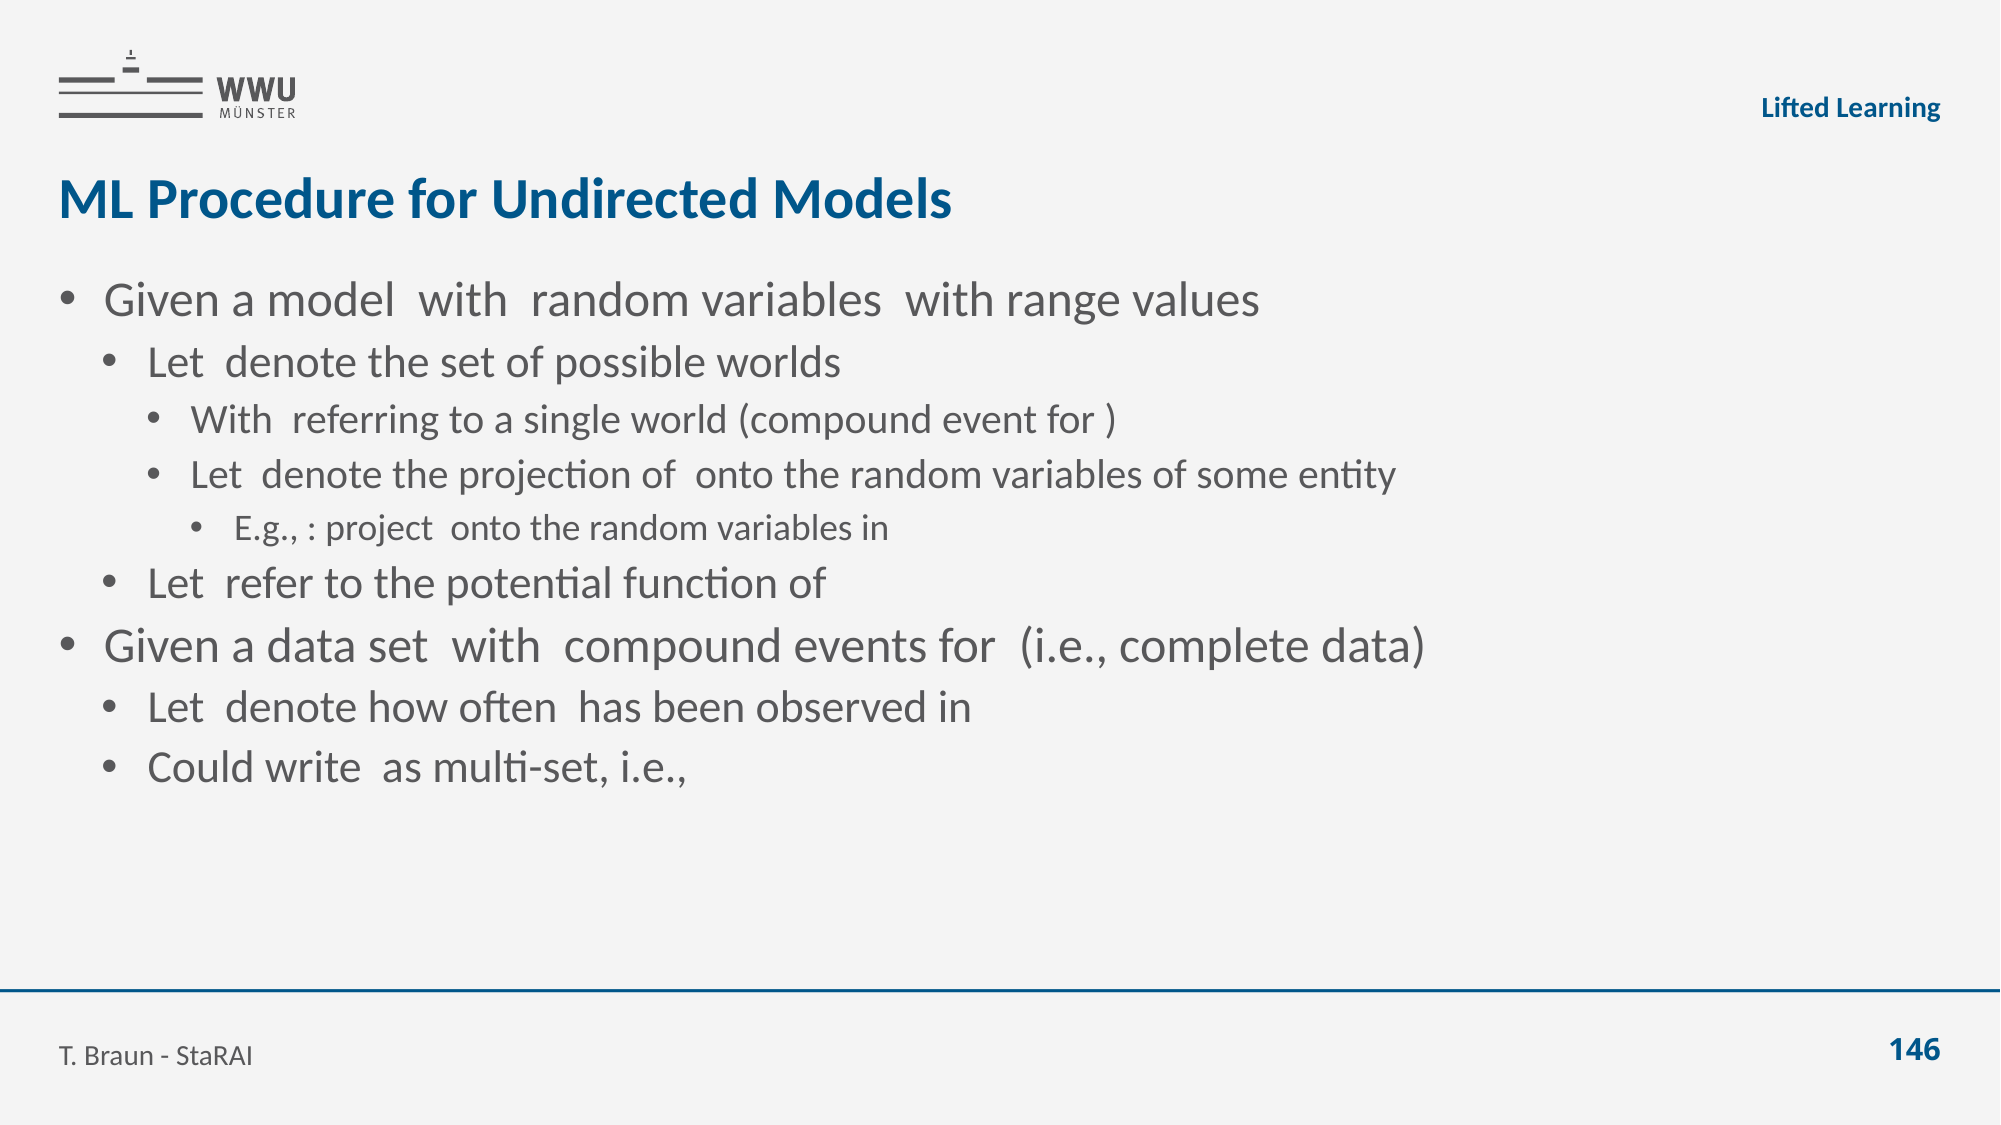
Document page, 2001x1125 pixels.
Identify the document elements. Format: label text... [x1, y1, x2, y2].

footer T. Braun - StaRAI [58, 1012, 1440, 1072]
slide_number 146 [1822, 1012, 1941, 1072]
slide_number Lifted Learning [589, 63, 1941, 123]
title ML Procedure for Undirected Models [58, 148, 1941, 243]
